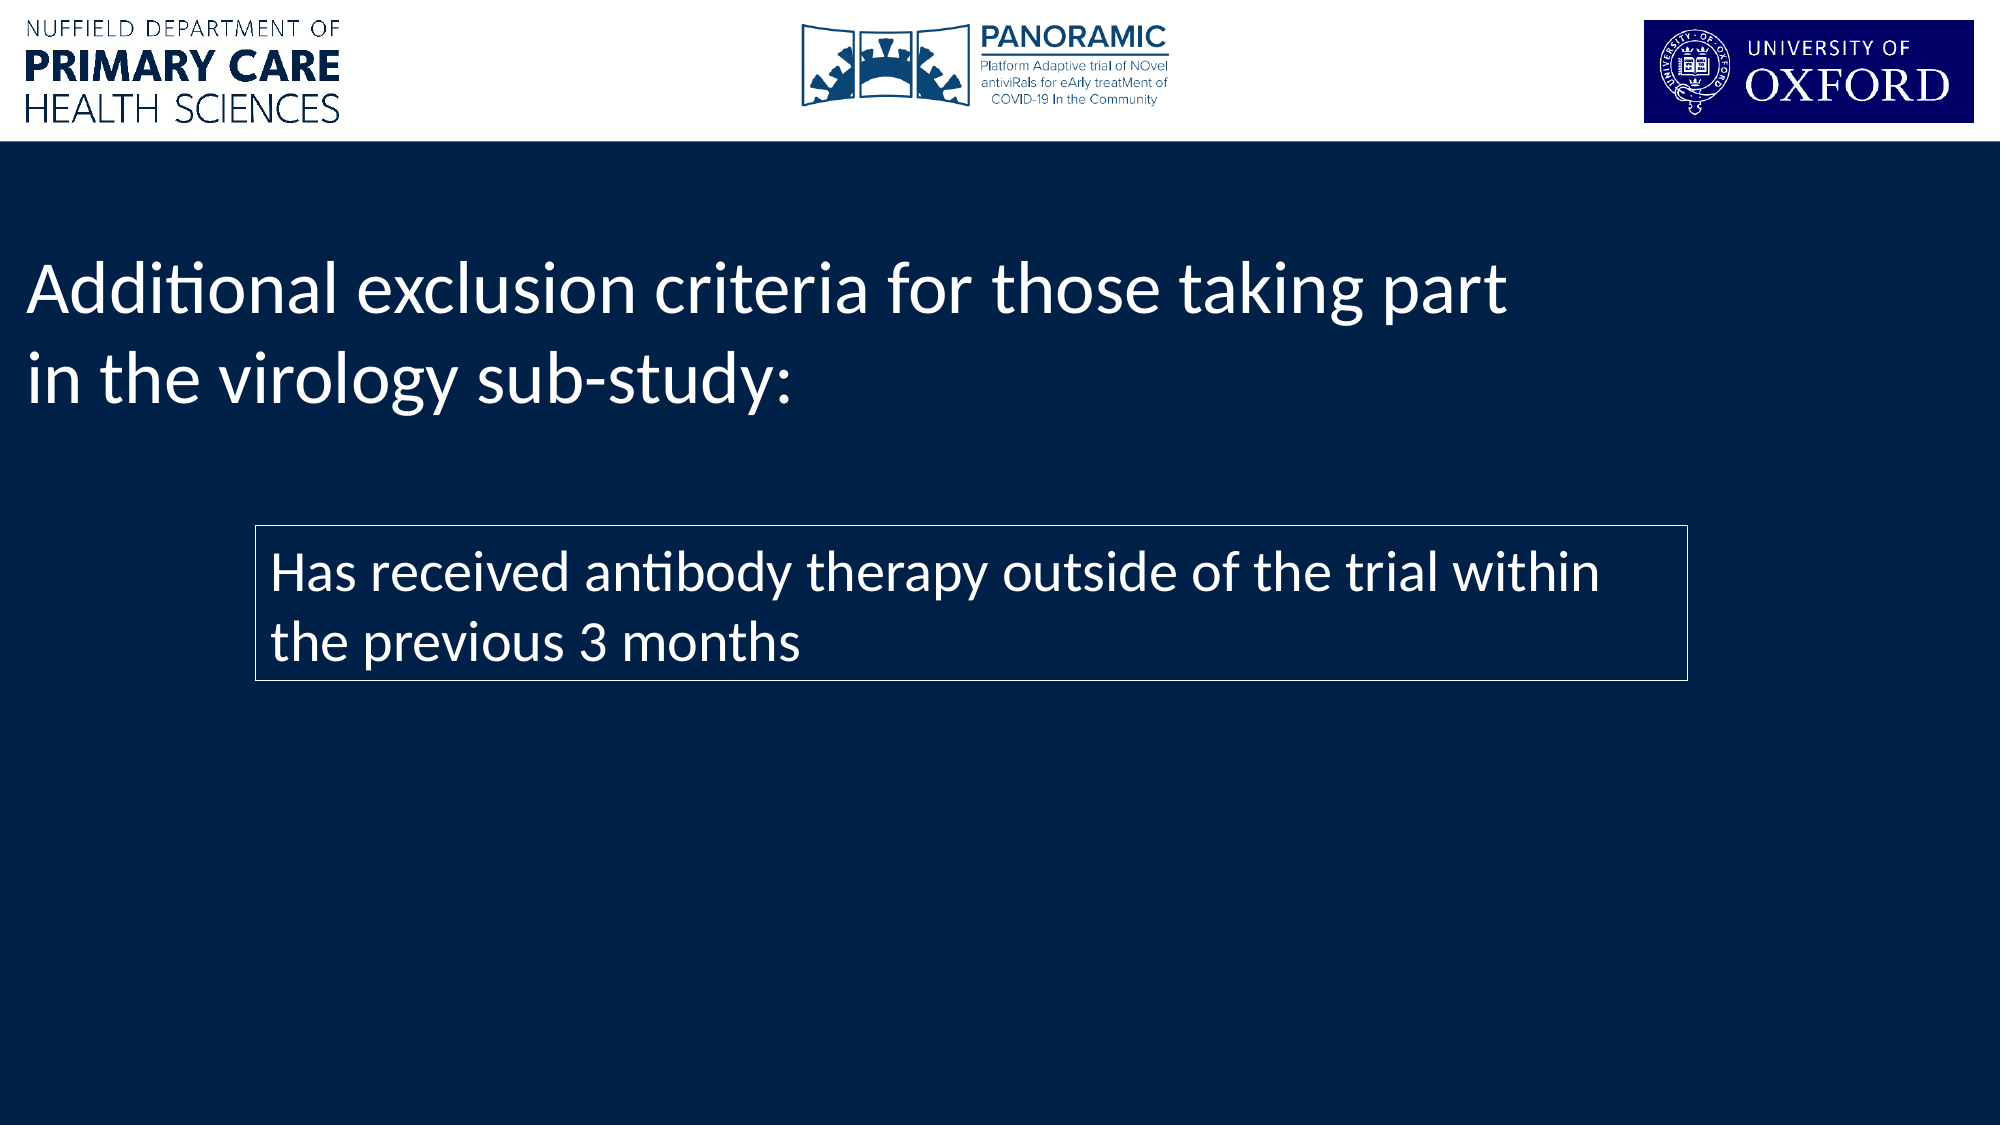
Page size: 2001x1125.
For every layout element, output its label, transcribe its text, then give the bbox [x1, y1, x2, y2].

text_box Additional exclusion criteria for those taking part in the virology sub-study: [11, 140, 1551, 426]
picture [26, 20, 339, 123]
text_box Has received antibody therapy outside of the trial within the previous 3 months [255, 525, 1688, 681]
picture [1644, 20, 1974, 123]
picture [766, 6, 1217, 125]
